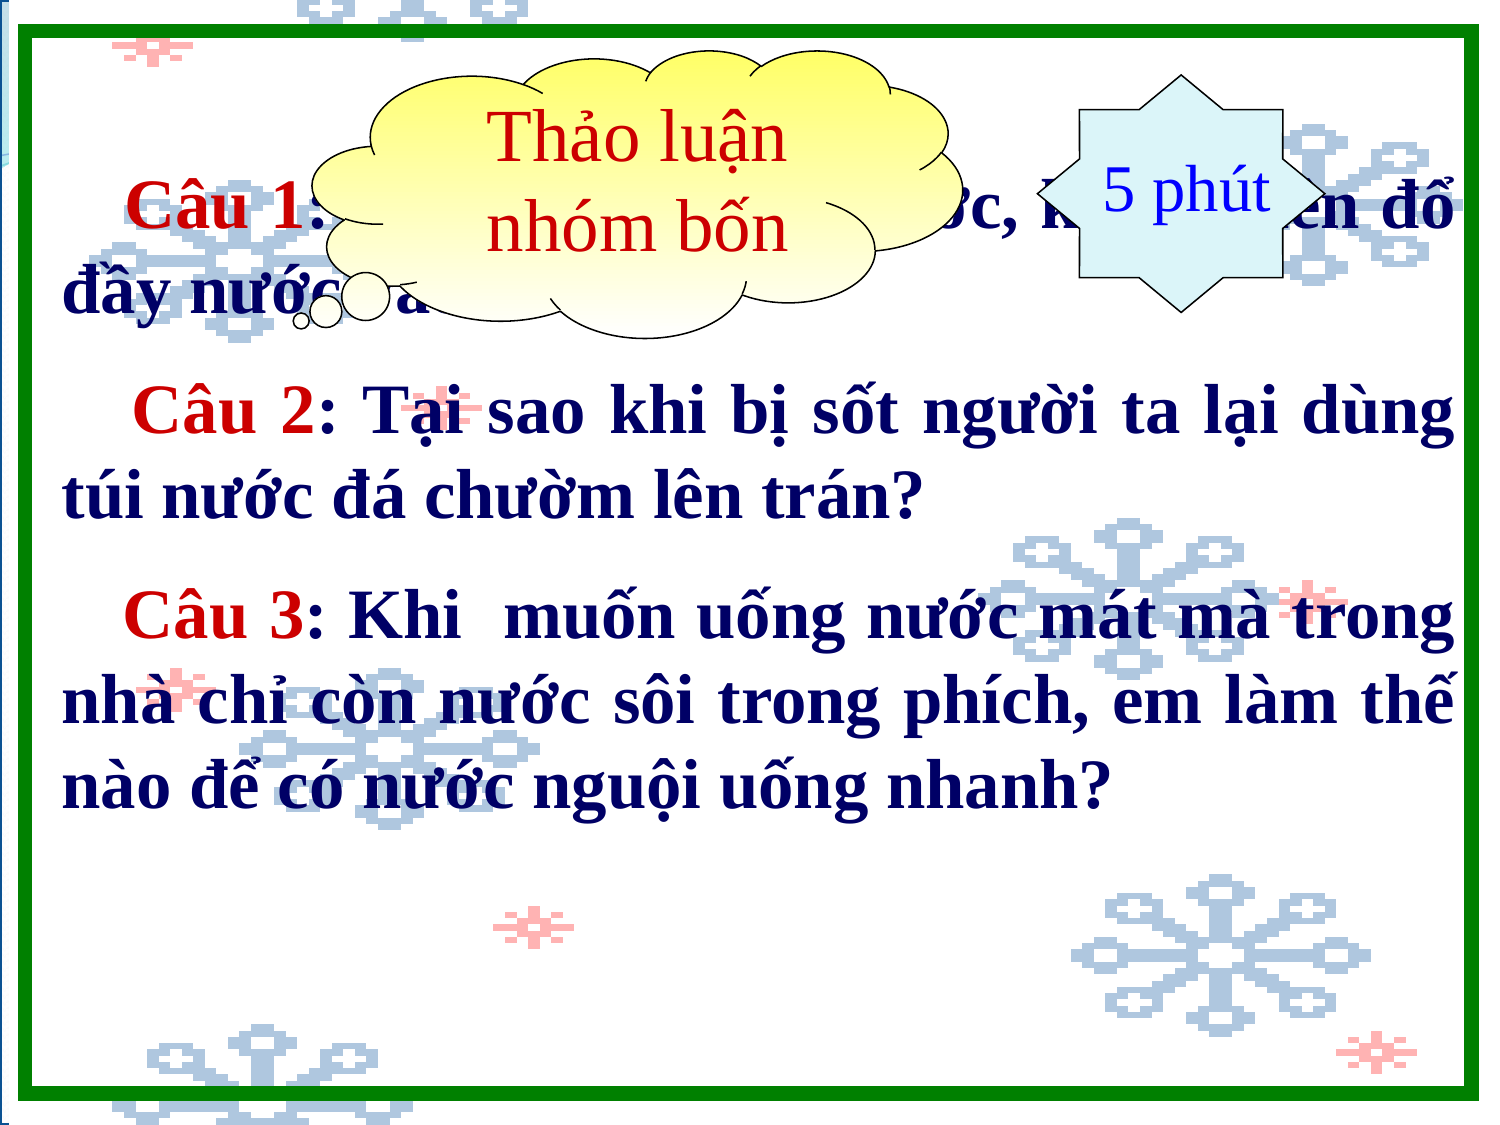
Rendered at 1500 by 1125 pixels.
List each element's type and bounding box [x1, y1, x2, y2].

text_box [0, 0, 7, 530]
text_box [312, 49, 963, 338]
picture [9, 0, 1500, 1125]
text_box [1037, 74, 1326, 313]
